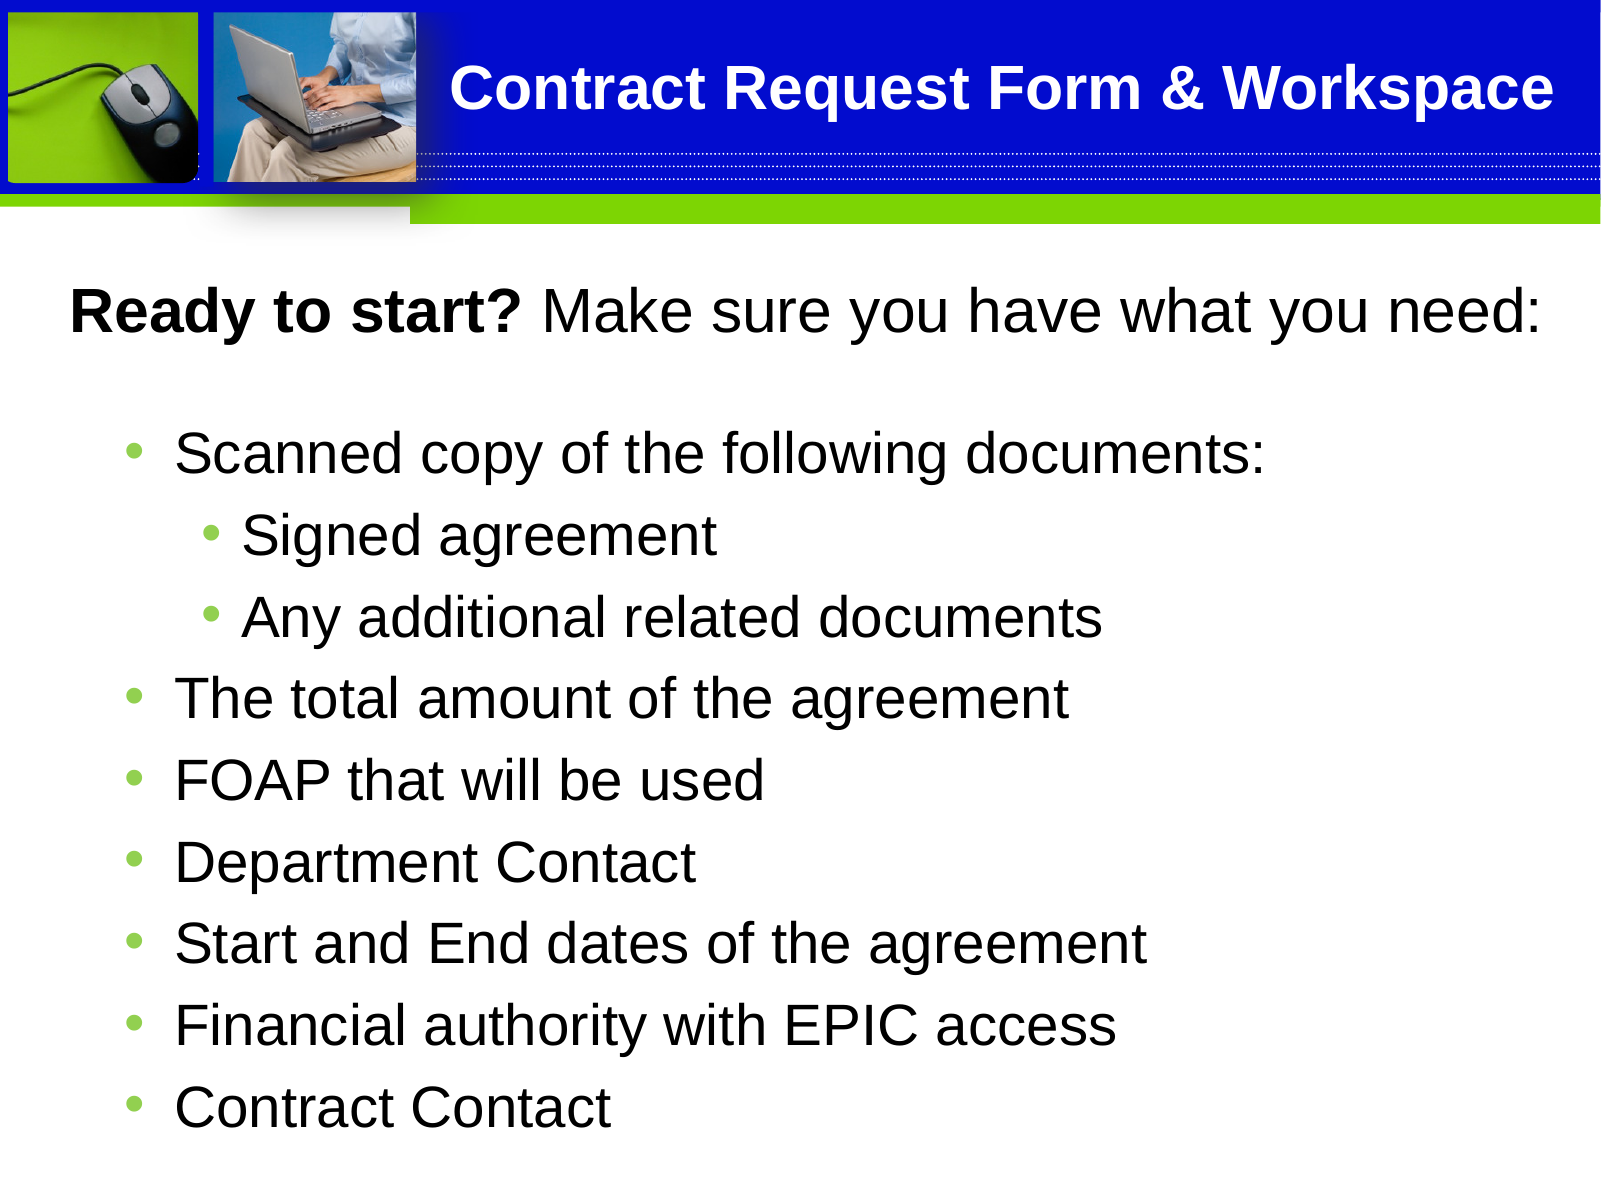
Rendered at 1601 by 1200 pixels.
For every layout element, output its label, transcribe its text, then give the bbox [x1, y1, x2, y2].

list Ready to start? Make sure you have what you need: Scanned copy of the following documents: Signed agreement Any additional related documents The total amount of the agreement FOAP that will be used Department Contact Start and End dates of the agreement Financial authority with EPIC access Contract Contact [0, 262, 1601, 1176]
title Contract Request Form & Workspace [250, 37, 1573, 132]
picture [214, 13, 417, 182]
picture [8, 13, 199, 184]
